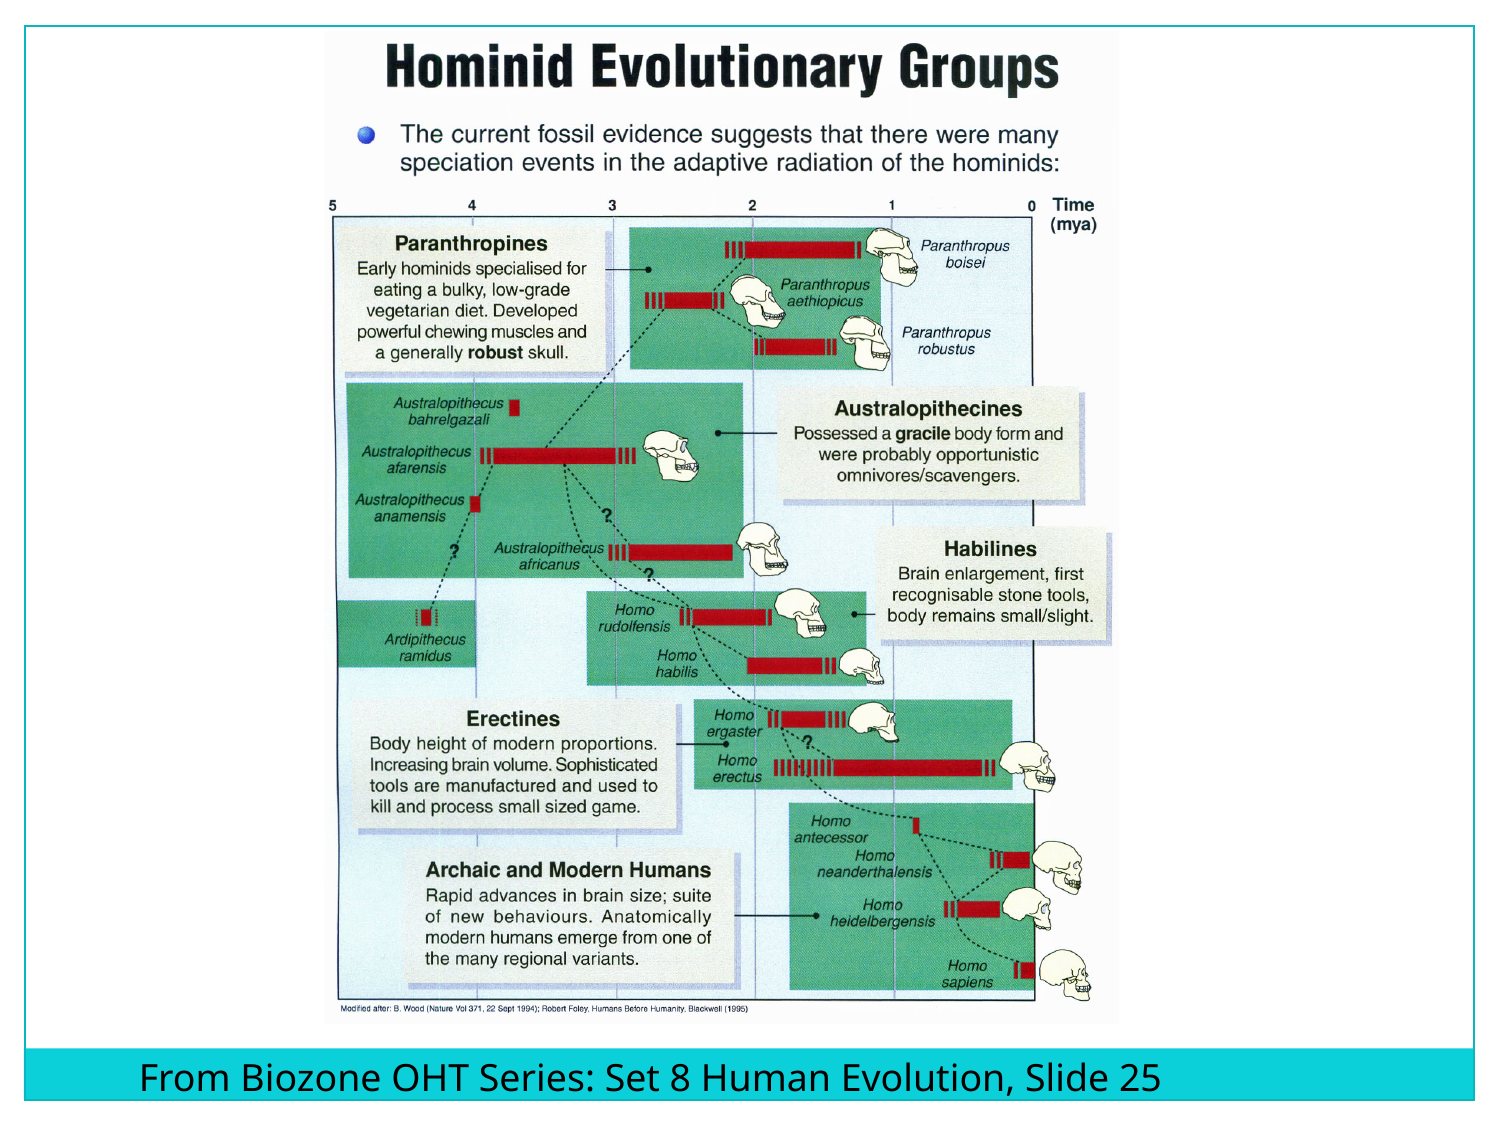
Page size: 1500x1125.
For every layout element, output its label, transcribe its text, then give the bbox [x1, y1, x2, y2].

text_box From Biozone OHT Series: Set 8 Human Evolution, Slide 25 [123, 1046, 1329, 1107]
picture [324, 31, 1120, 1024]
